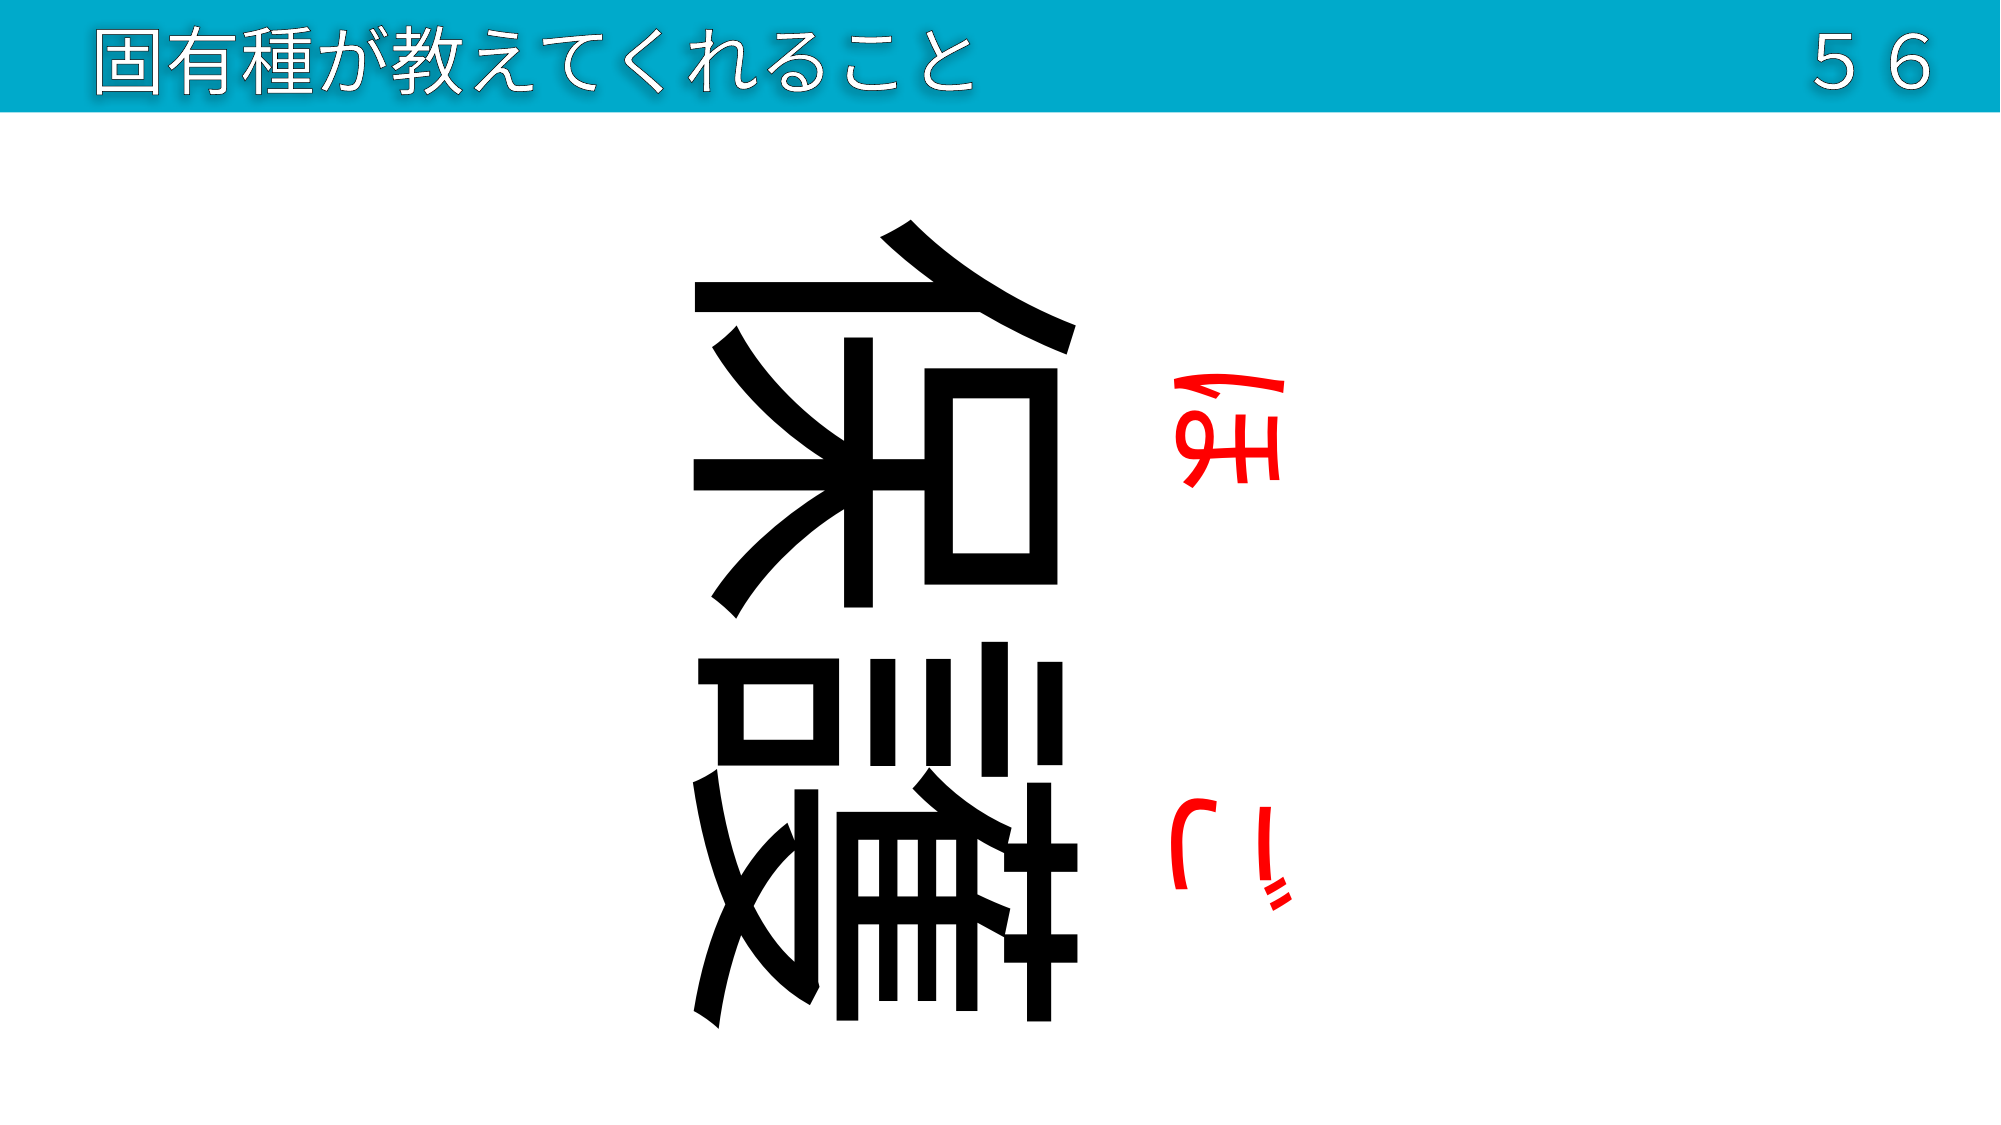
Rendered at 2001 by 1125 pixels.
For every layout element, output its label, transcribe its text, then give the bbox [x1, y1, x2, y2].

text_box 固有種が教えてくれること [75, 6, 1225, 112]
text_box [0, 0, 2000, 113]
text_box ほ [1127, 343, 1325, 498]
text_box ご [1124, 763, 1322, 918]
text_box ５６ [1782, 6, 1963, 112]
text_box 保護 [616, 195, 1152, 1125]
